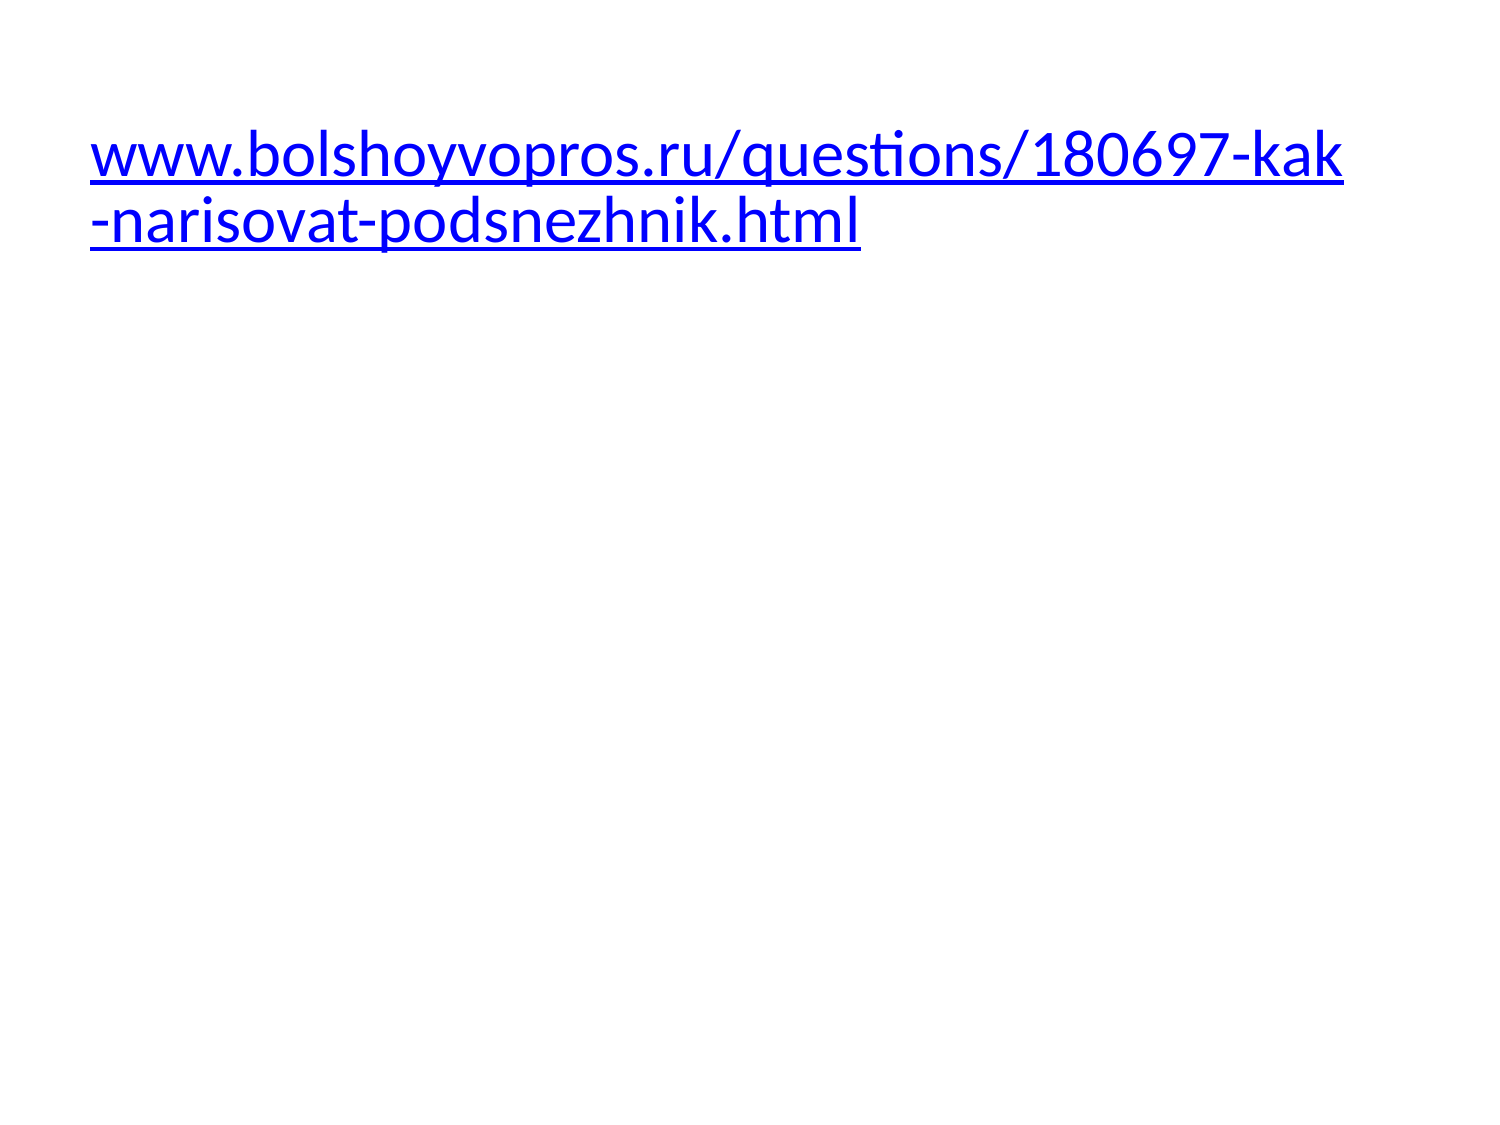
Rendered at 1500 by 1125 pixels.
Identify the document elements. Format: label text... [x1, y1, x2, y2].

list www.bolshoyvopros.ru/questions/180697-kak-narisovat-podsnezhnik.html [75, 101, 1425, 1005]
